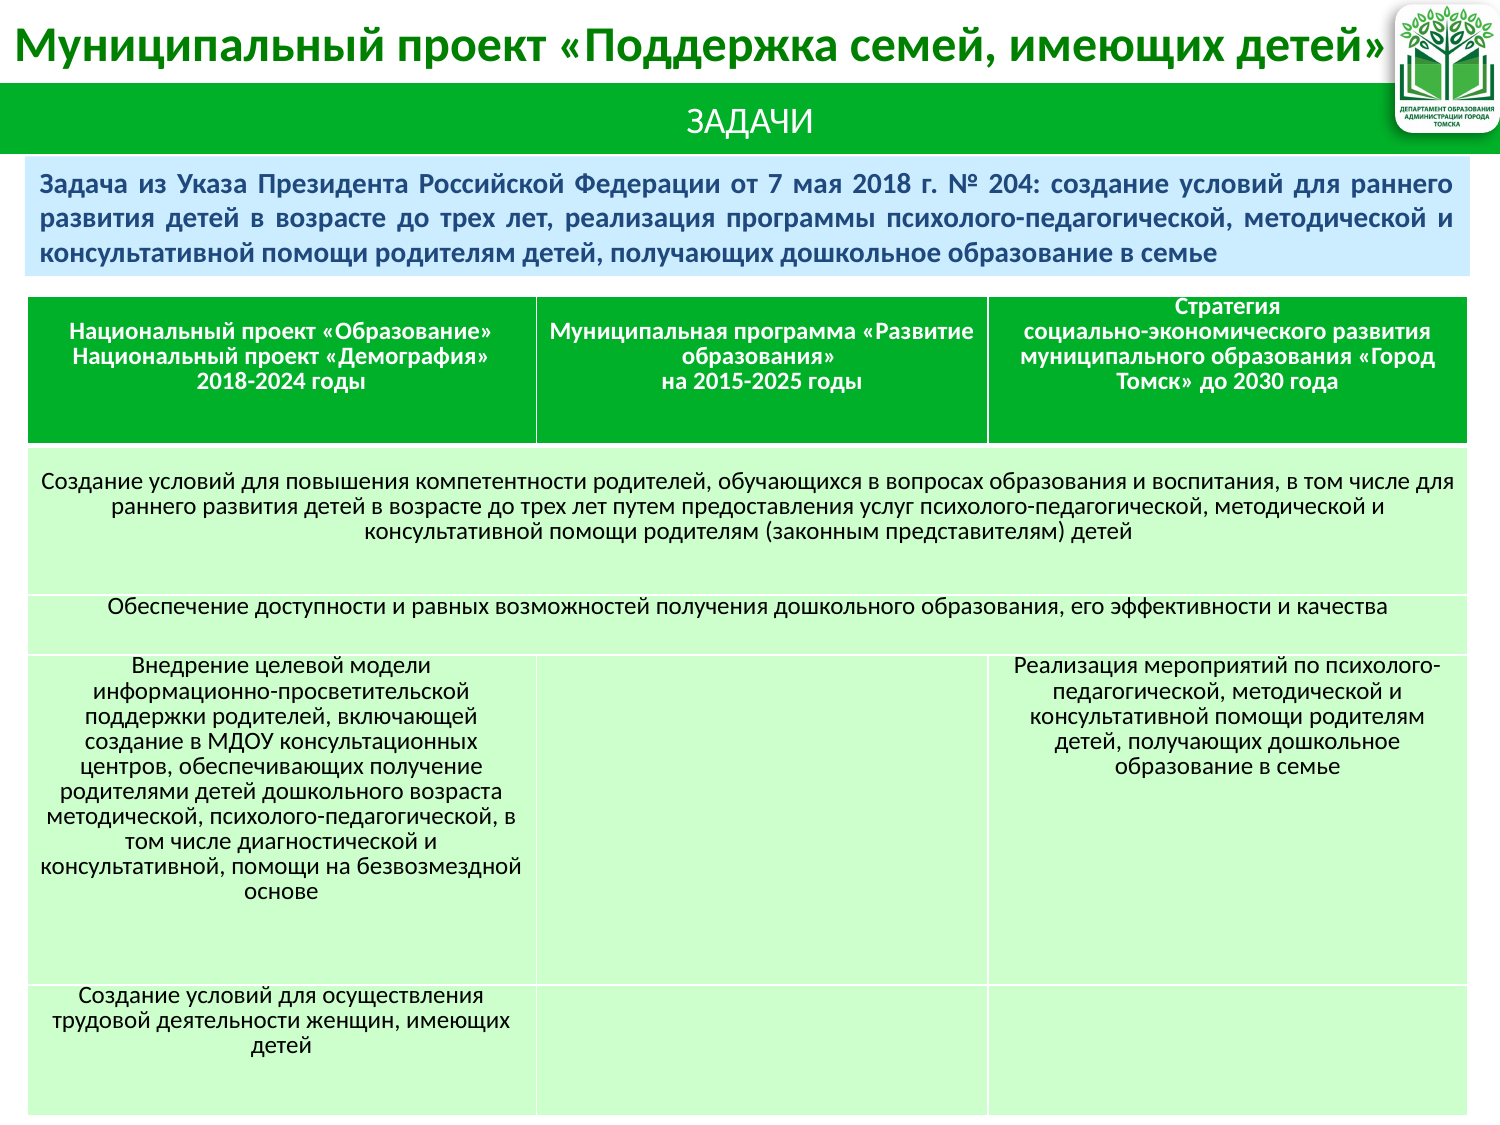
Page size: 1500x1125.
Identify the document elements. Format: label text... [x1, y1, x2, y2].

table_cell [989, 986, 1467, 1115]
table_cell Создание условий для осуществления трудовой деятельности женщин, имеющих детей [28, 986, 536, 1115]
table_cell Реализация мероприятий по психолого-педагогической, методической и консультативной помощи родителям детей, получающих дошкольное образование в семье [989, 656, 1467, 984]
table_cell Создание условий для повышения компетентности родителей, обучающихся в вопросах образования и воспитания, в том числе для раннего развития детей в возрасте до трех лет путем предоставления услуг психолого-педагогической, методической и консультативной помощи родителям (законным представителям) детей [28, 448, 1467, 594]
table_cell [537, 656, 987, 984]
text_box ЗАДАЧИ [0, 83, 1500, 154]
table_cell Обеспечение доступности и равных возможностей получения дошкольного образования, его эффективности и качества [28, 596, 1467, 654]
table_header Национальный проект «Образование» Национальный проект «Демография» 2018-2024 годы [28, 297, 536, 443]
text_box Муниципальный проект «Поддержка семей, имеющих детей» [0, 4, 1390, 83]
table_header Стратегия социально-экономического развития муниципального образования «Город Томск» до 2030 года [989, 297, 1467, 443]
table_cell Внедрение целевой модели информационно-просветительской поддержки родителей, включающей создание в МДОУ консультационных центров, обеспечивающих получение родителями детей дошкольного возраста методической, психолого-педагогической, в том числе диагностической и консультативной, помощи на безвозмездной основе [28, 656, 536, 984]
picture [1394, 4, 1500, 134]
text_box Задача из Указа Президента Российской Федерации от 7 мая 2018 г. № 204: создание условий для раннего развития детей в возрасте до трех лет, реализация программы психолого-педагогической, методической и консультативной помощи родителям детей, получающих дошкольное образование в семье [24, 156, 1470, 277]
table_header Муниципальная программа «Развитие образования» на 2015-2025 годы [537, 297, 987, 443]
table_cell [537, 986, 987, 1115]
